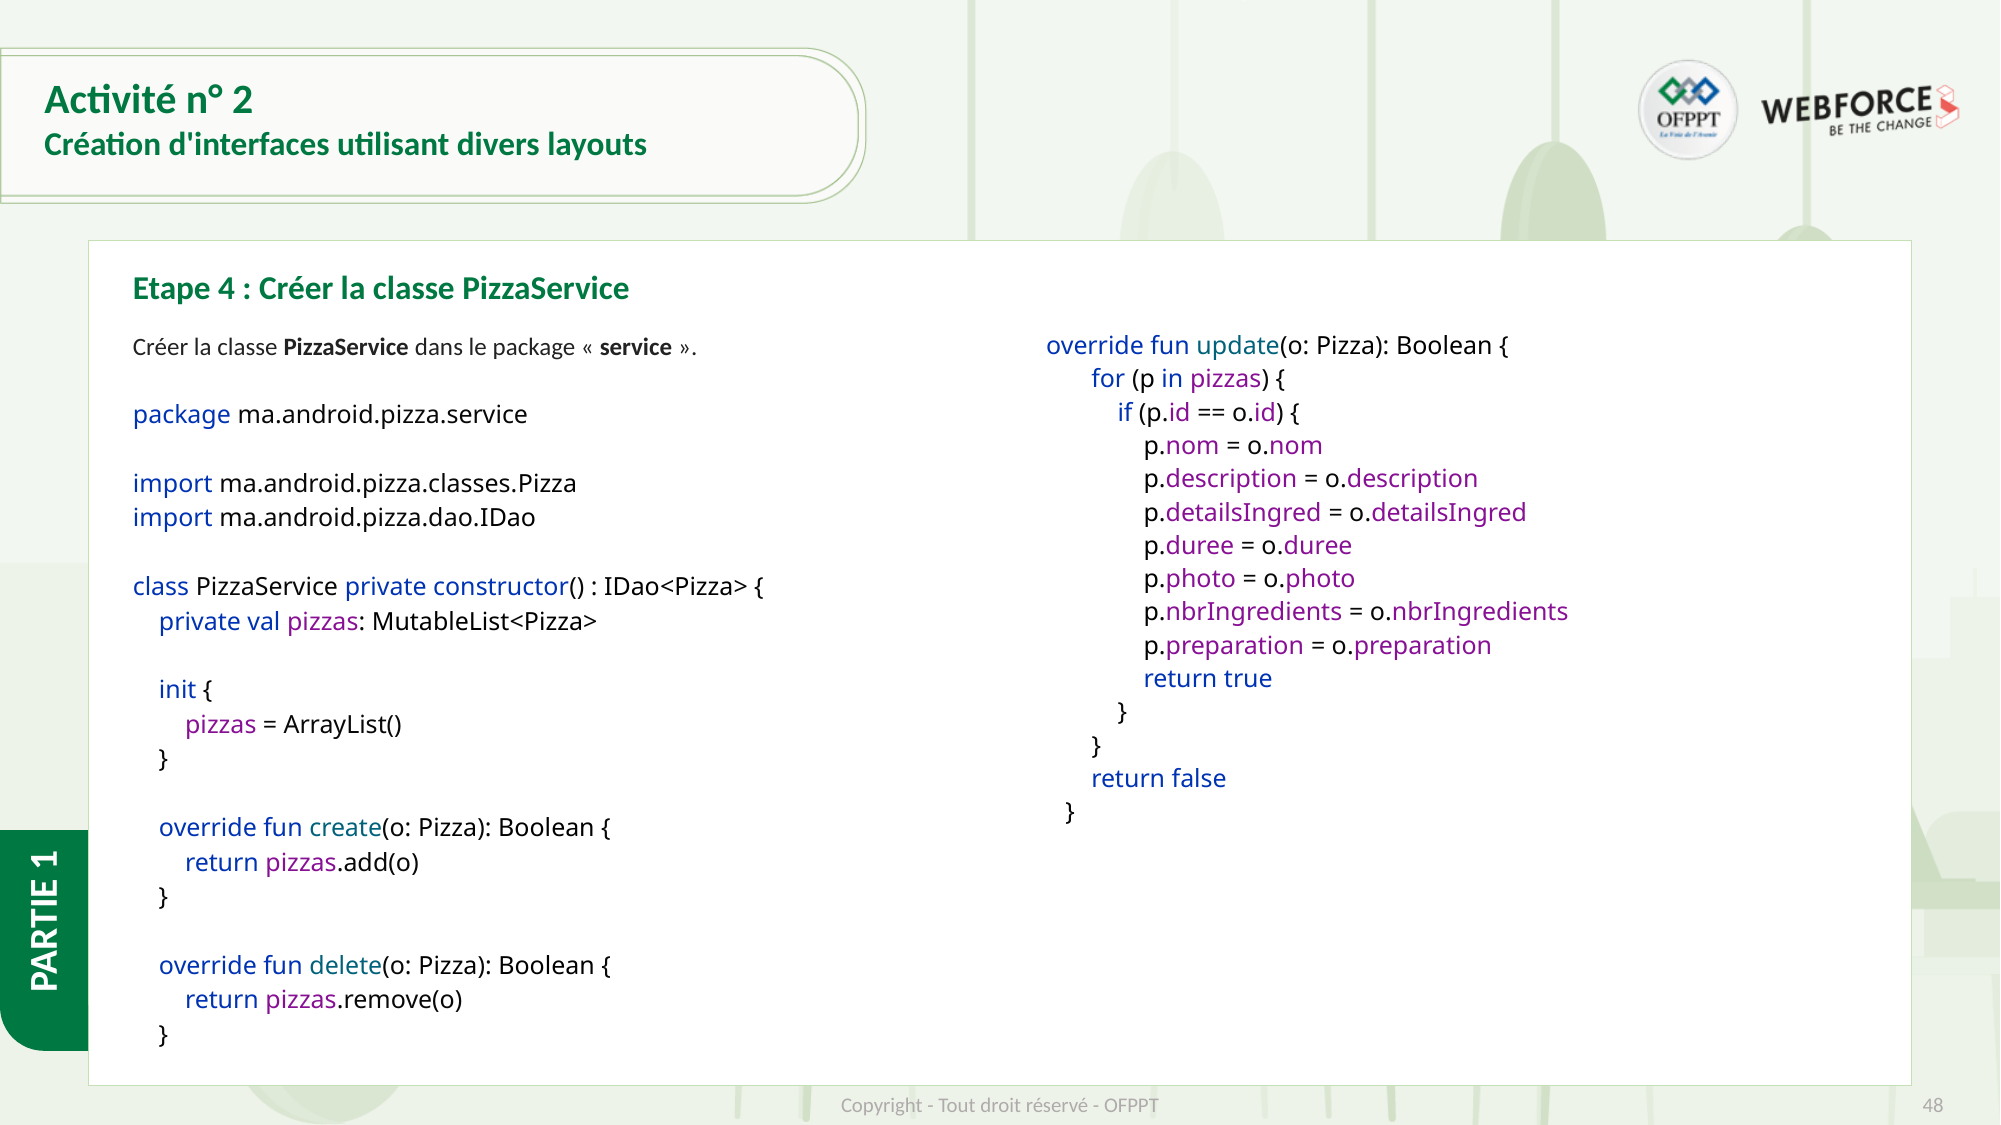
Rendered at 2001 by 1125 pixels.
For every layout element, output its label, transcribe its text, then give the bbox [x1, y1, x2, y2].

list Création d'interfaces utilisant divers layouts [29, 119, 863, 192]
picture [1634, 56, 1743, 164]
picture [1754, 75, 1967, 145]
list Etape 4 : Créer la classe PizzaService [118, 265, 1881, 318]
list override fun update(o: Pizza): Boolean { for (p in pizzas) { if (p.id == o.id) { p.nom = o.nom p.description = o.description p.detailsIngred = o.detailsIngred p.duree = o.duree p.photo = o.photo p.nbrIngredients = o.nbrIngredients p.preparation = o.preparation return true } } return false } [1024, 318, 1881, 1060]
title Activité n° 2 [29, 65, 863, 119]
list Créer la classe PizzaService dans le package « service ». package ma.android.pizza.service import ma.android.pizza.classes.Pizza import ma.android.pizza.dao.IDao class PizzaService private constructor() : IDao<Pizza> { private val pizzas: MutableList<Pizza> init { pizzas = ArrayList() } override fun create(o: Pizza): Boolean { return pizzas.add(o) } override fun delete(o: Pizza): Boolean { return pizzas.remove(o) } [118, 318, 975, 1060]
